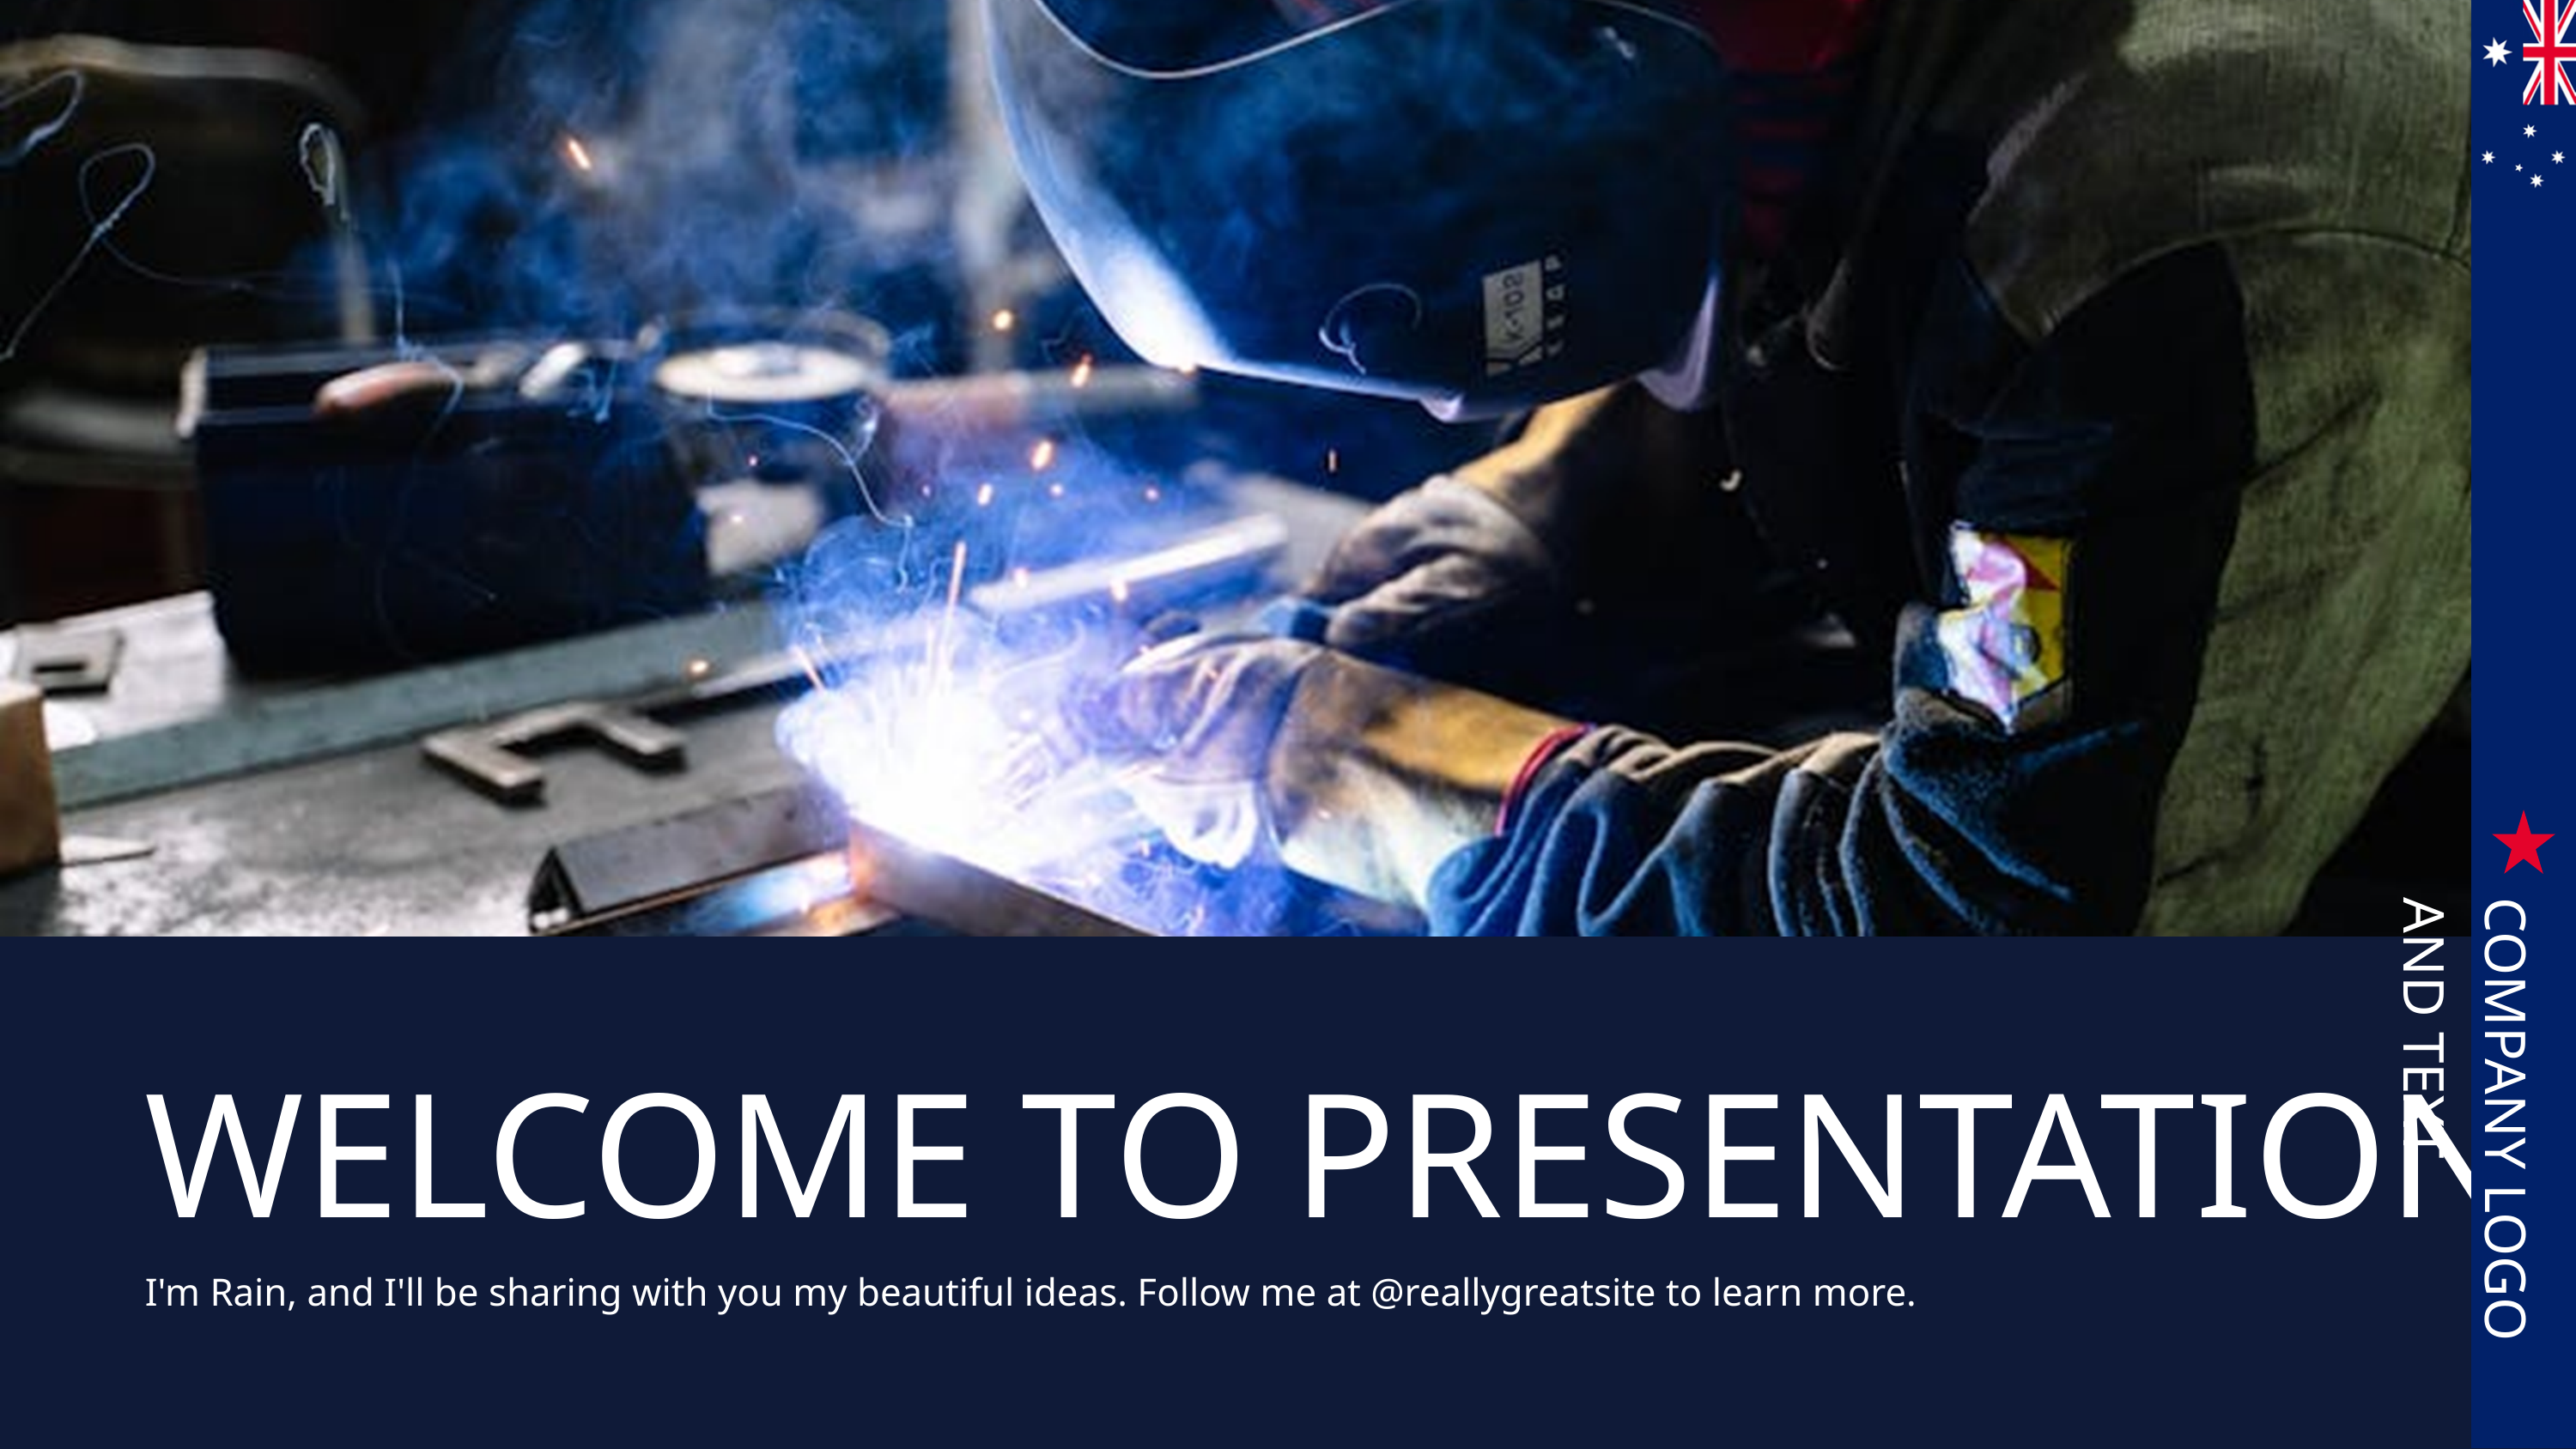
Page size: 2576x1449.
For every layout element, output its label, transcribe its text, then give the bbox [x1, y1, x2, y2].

text_box I'm Rain, and I'll be sharing with you my beautiful ideas. Follow me at @reallygreatsite to learn more. [144, 1255, 2336, 1314]
text_box WELCOME TO PRESENTATION [144, 1007, 2467, 1252]
picture [0, 0, 2576, 937]
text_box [2470, 215, 2576, 1449]
